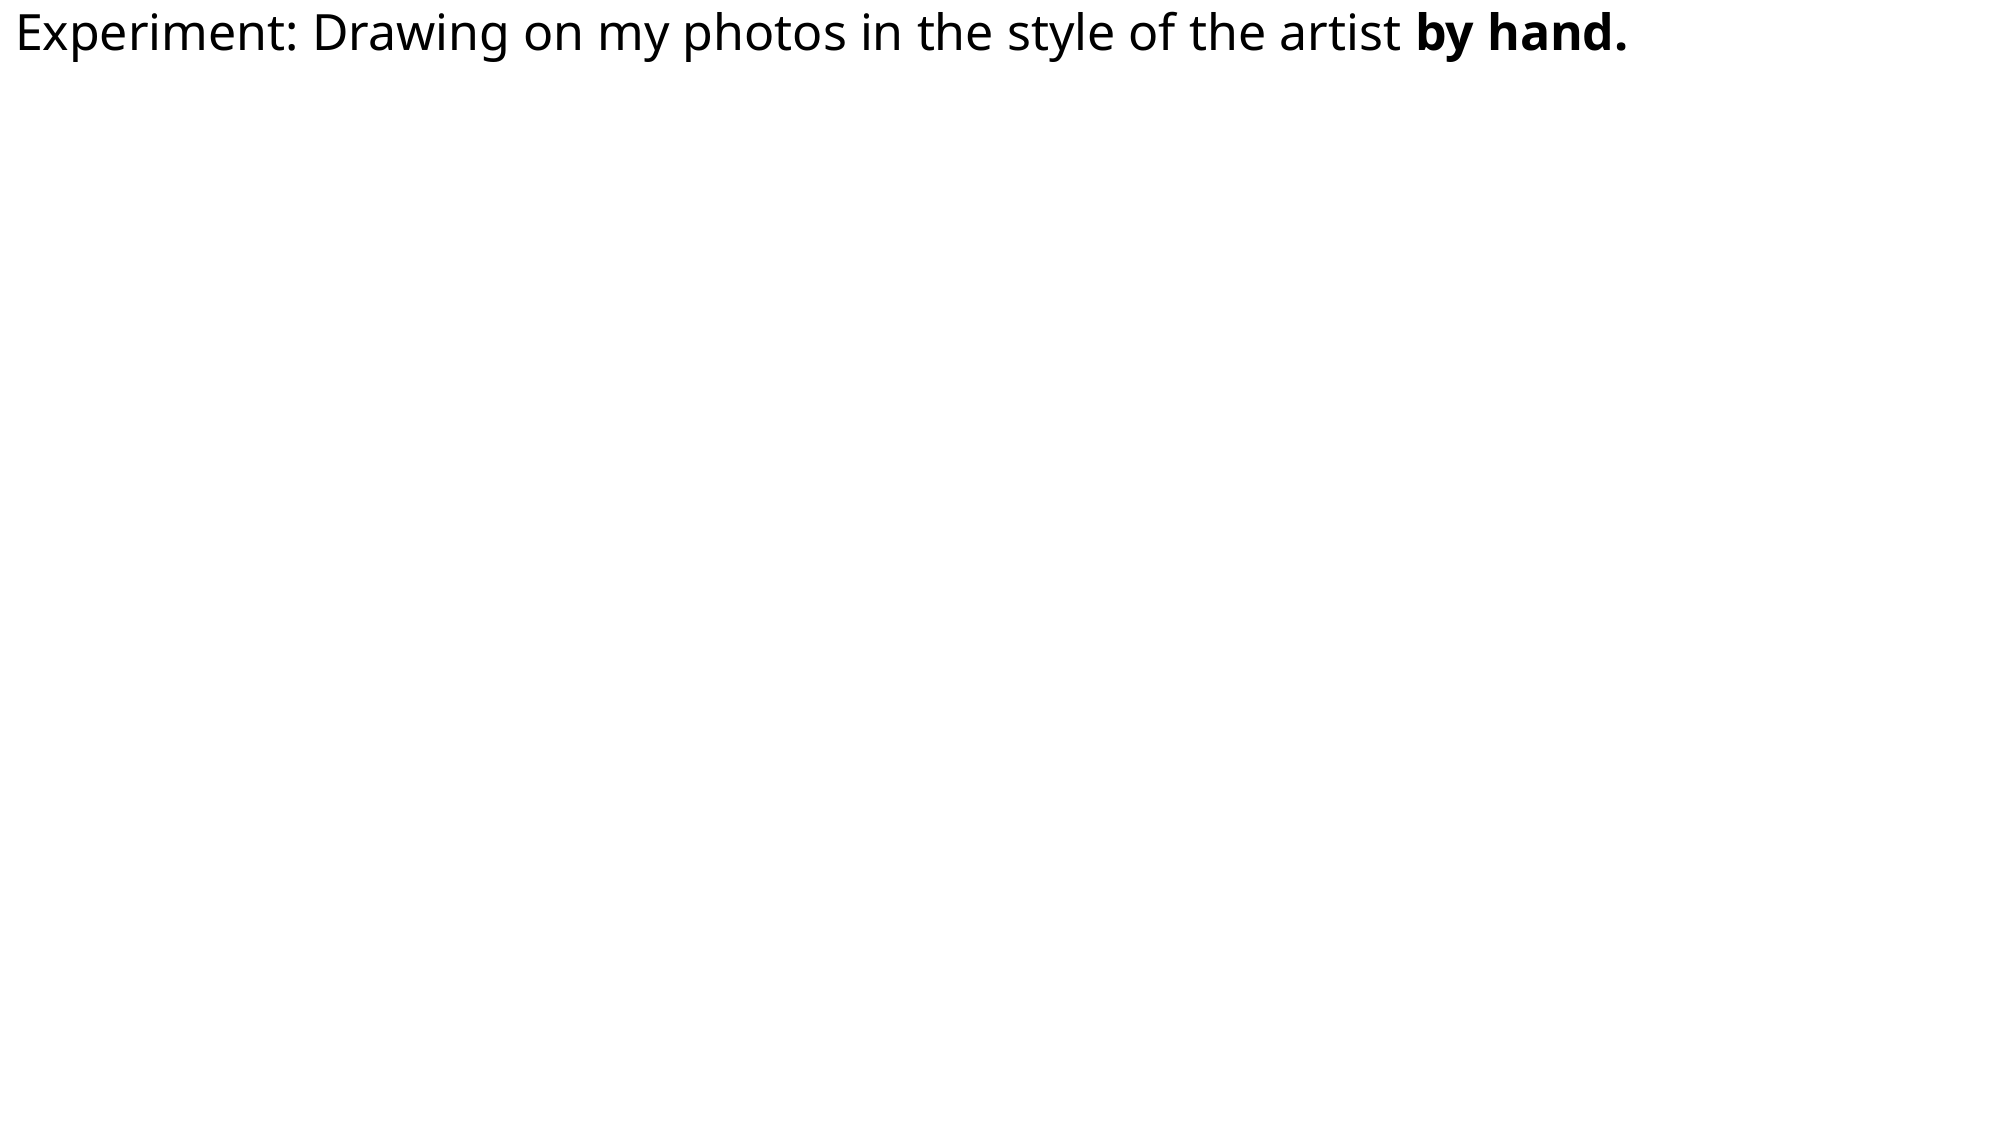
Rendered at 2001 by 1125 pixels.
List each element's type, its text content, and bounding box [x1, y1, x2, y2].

title Experiment: Drawing on my photos in the style of the artist by hand. [0, 0, 1725, 218]
